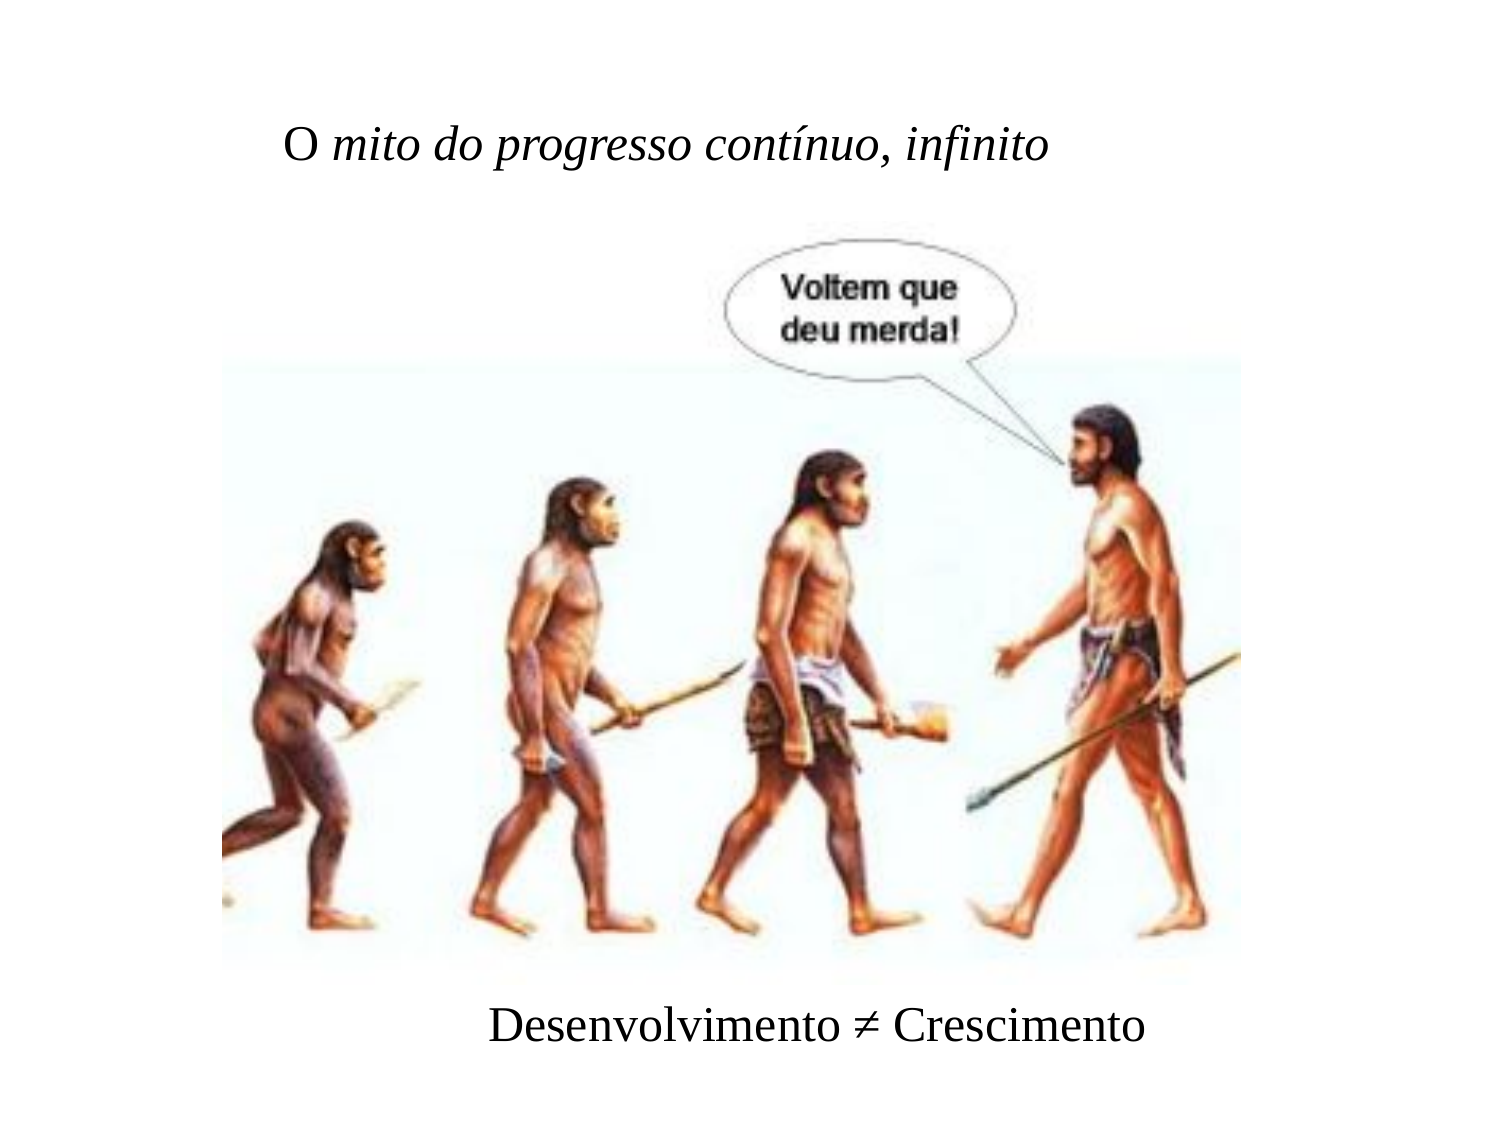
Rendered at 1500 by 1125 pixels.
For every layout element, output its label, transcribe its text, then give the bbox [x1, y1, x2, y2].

text_box O mito do progresso contínuo, infinito [268, 103, 1065, 179]
picture [222, 221, 1241, 985]
text_box Desenvolvimento ≠ Crescimento [473, 994, 1163, 1060]
